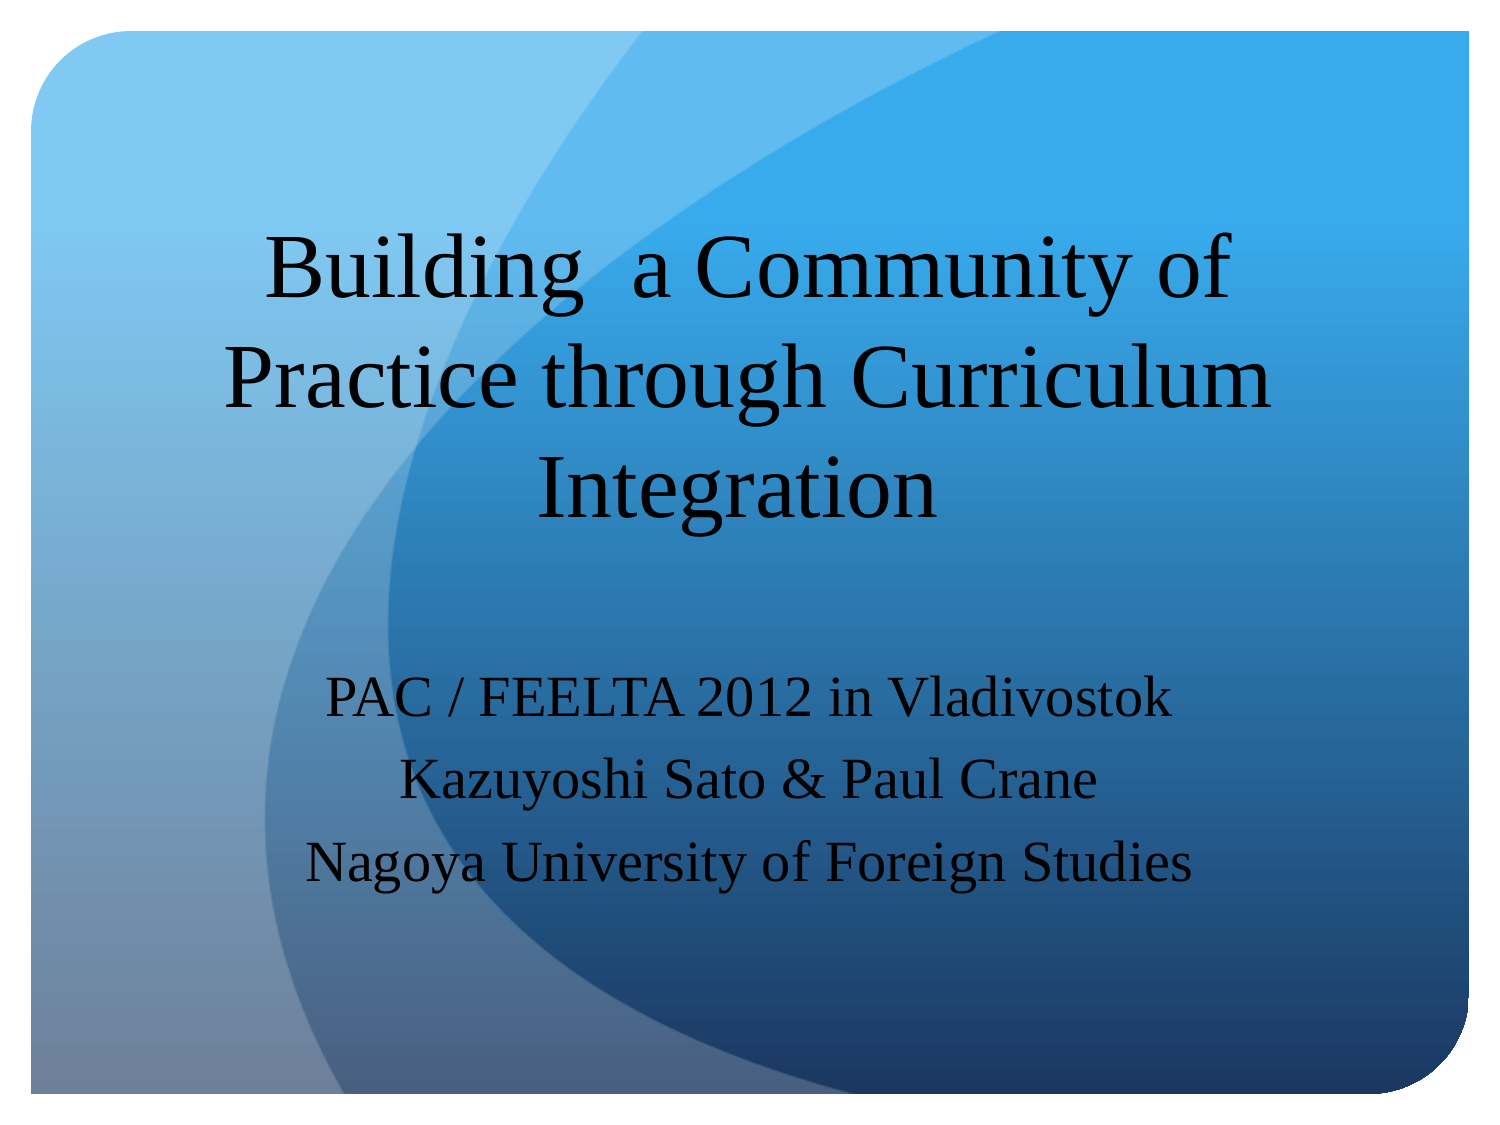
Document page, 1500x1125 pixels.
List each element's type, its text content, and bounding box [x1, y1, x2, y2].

title Building a Community of Practice through Curriculum Integration [194, 165, 1304, 544]
subtitle PAC / FEELTA 2012 in Vladivostok Kazuyoshi Sato & Paul Crane Nagoya University of Foreign Studies [194, 650, 1304, 939]
picture [25, 30, 1474, 1095]
